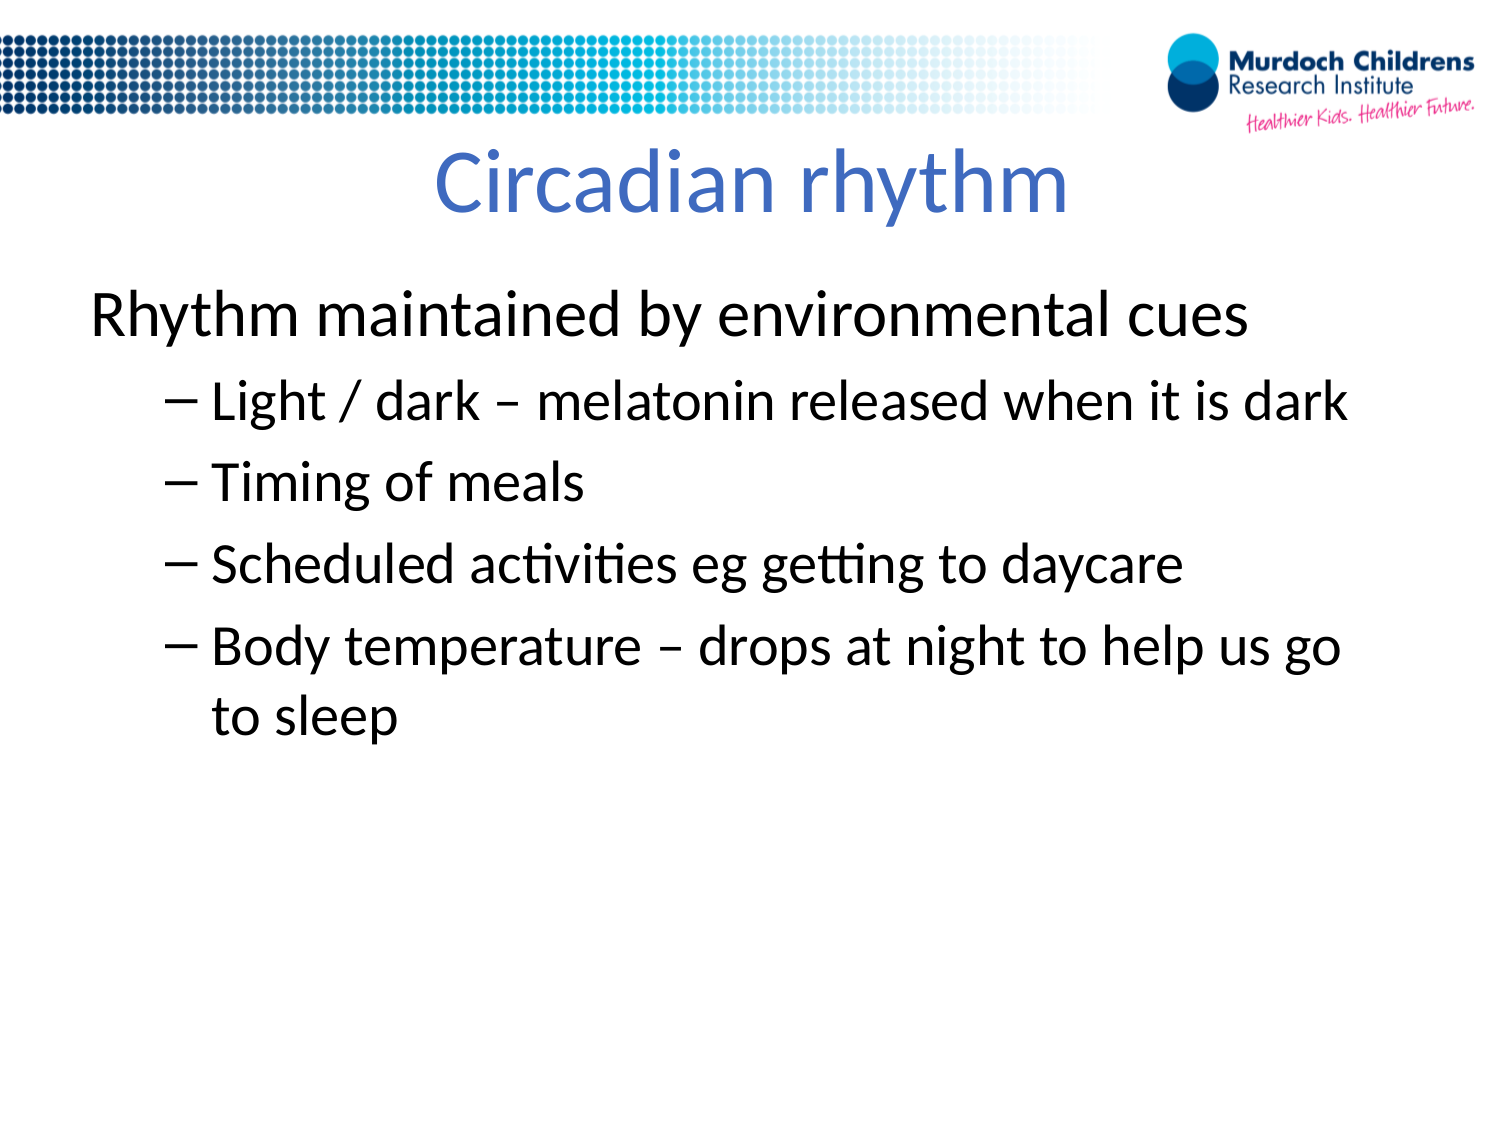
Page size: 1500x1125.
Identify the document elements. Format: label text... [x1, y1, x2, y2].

list Rhythm maintained by environmental cues Light / dark – melatonin released when it is dark Timing of meals Scheduled activities eg getting to daycare Body temperature – drops at night to help us go to sleep [75, 262, 1388, 1005]
picture [0, 4, 1500, 143]
title Circadian rhythm [88, 113, 1439, 302]
